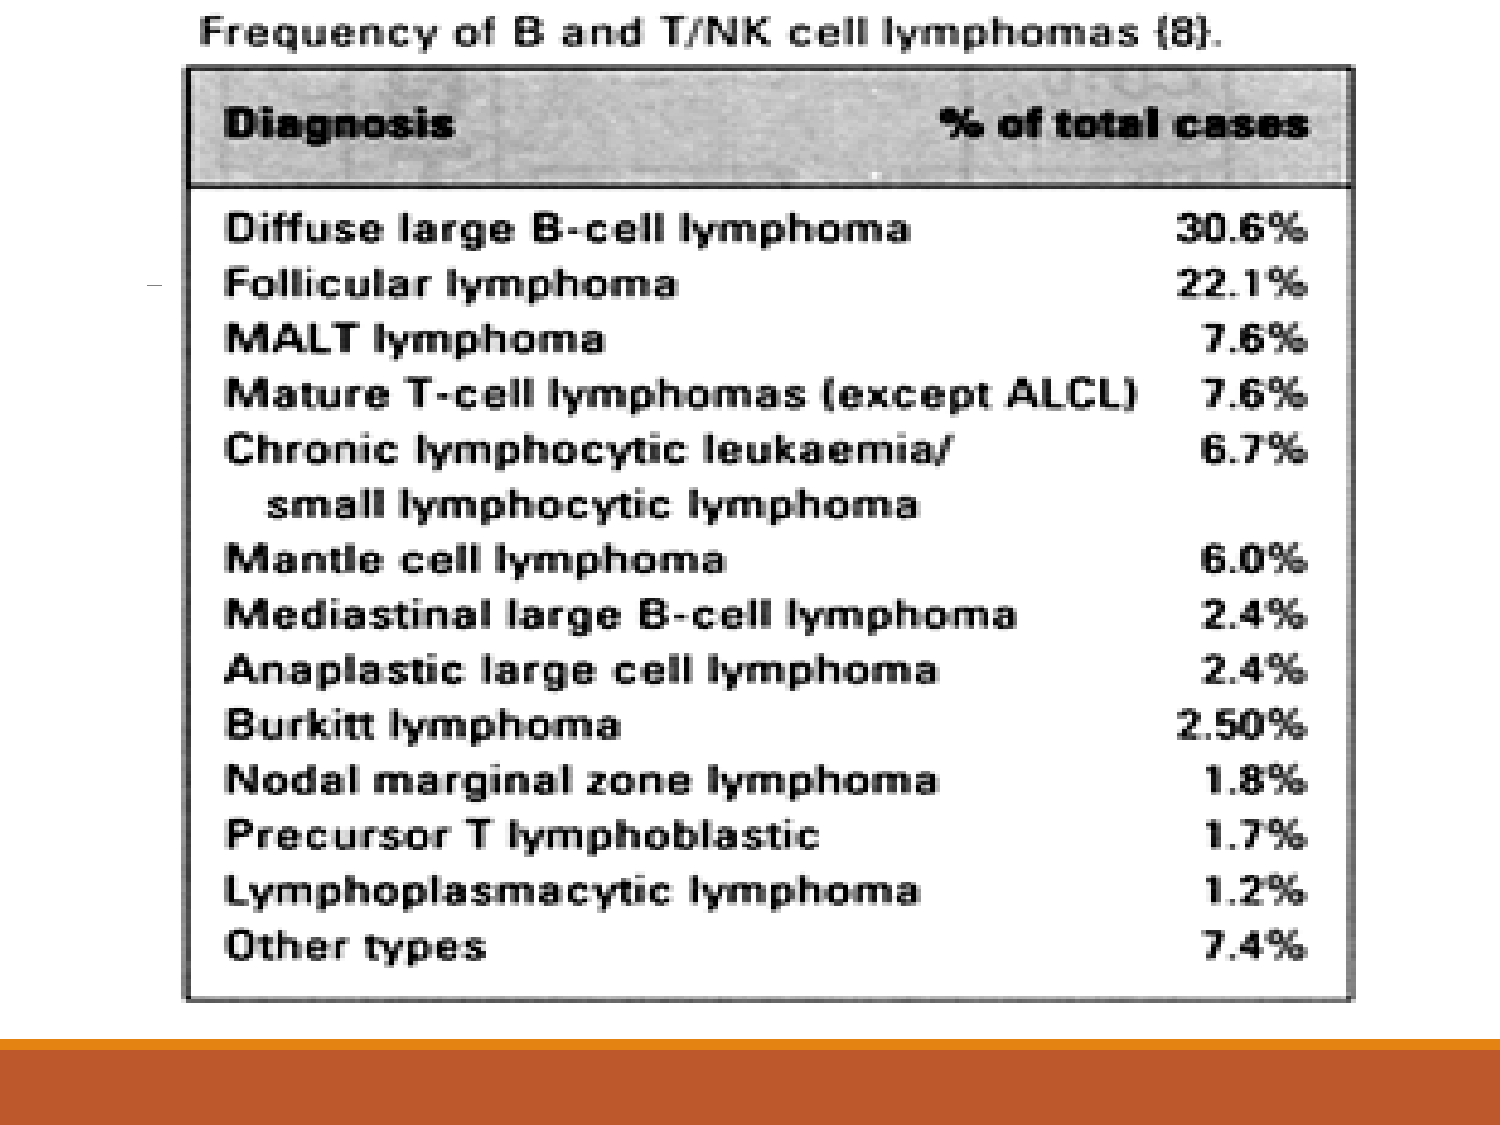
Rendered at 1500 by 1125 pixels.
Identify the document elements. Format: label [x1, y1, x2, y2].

picture [161, 0, 1401, 1038]
